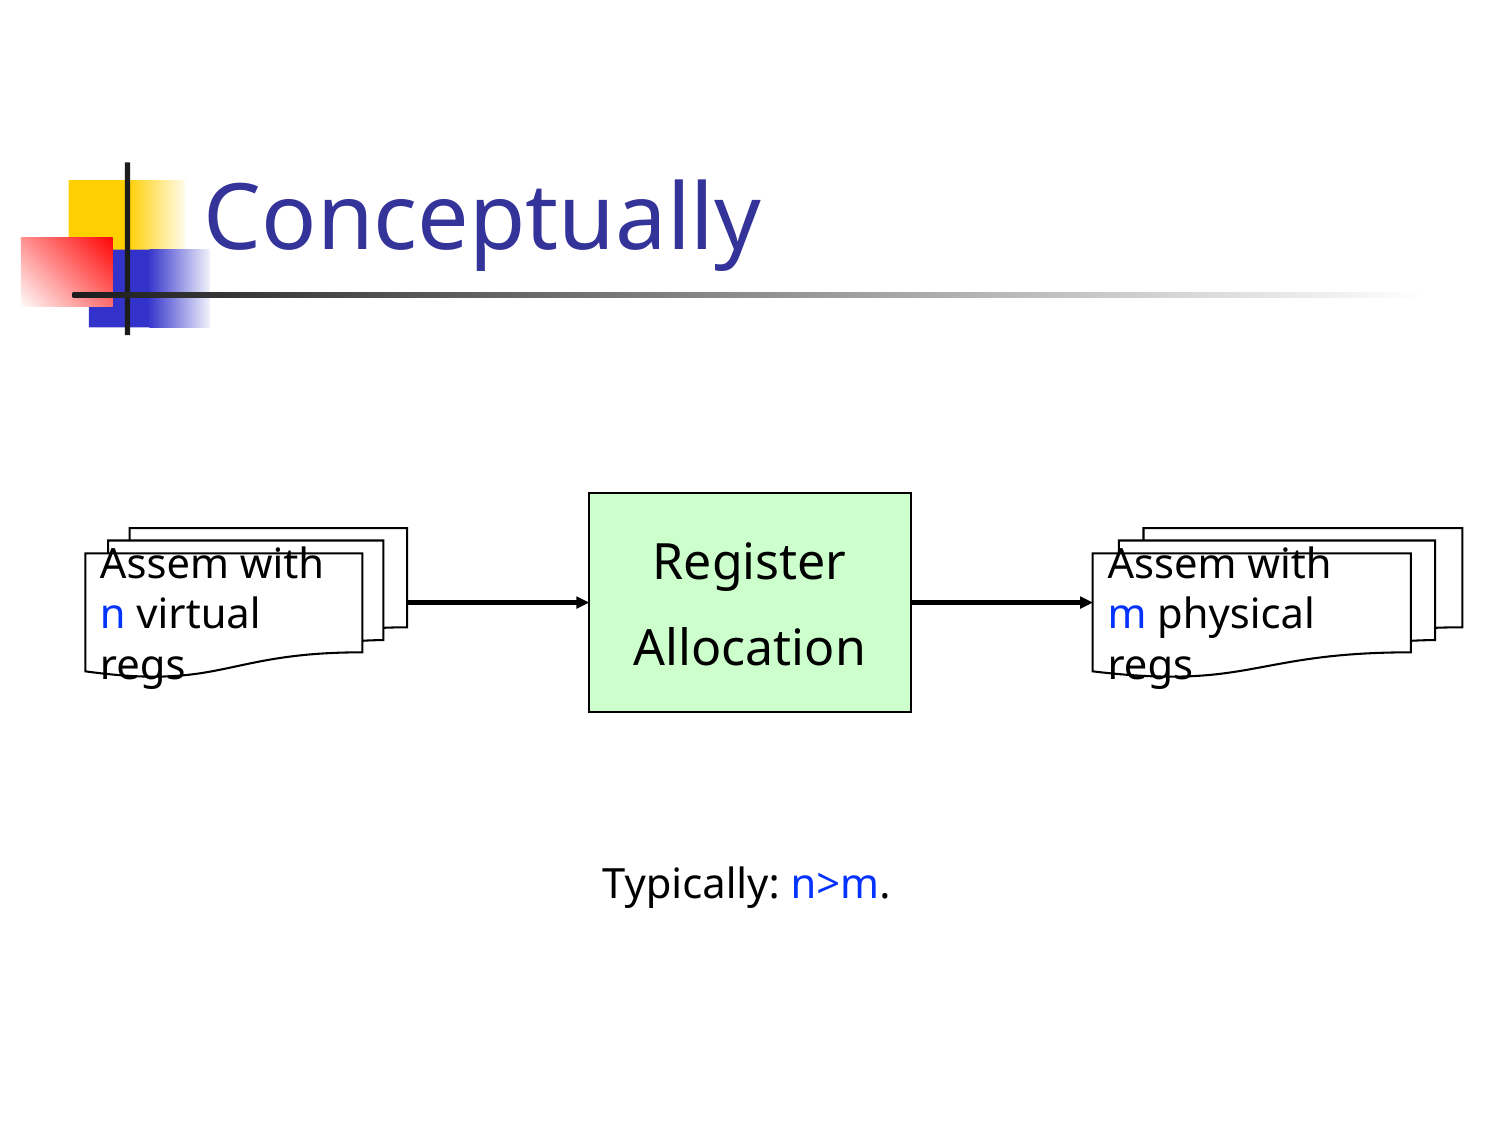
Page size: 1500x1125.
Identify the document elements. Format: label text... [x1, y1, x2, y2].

text_box Register Allocation [589, 492, 911, 713]
text_box Assem with n virtual regs [85, 528, 408, 677]
text_box Typically: n>m. [587, 849, 1050, 915]
text_box Assem with m physical regs [1092, 528, 1463, 677]
title Conceptually [188, 35, 1468, 275]
